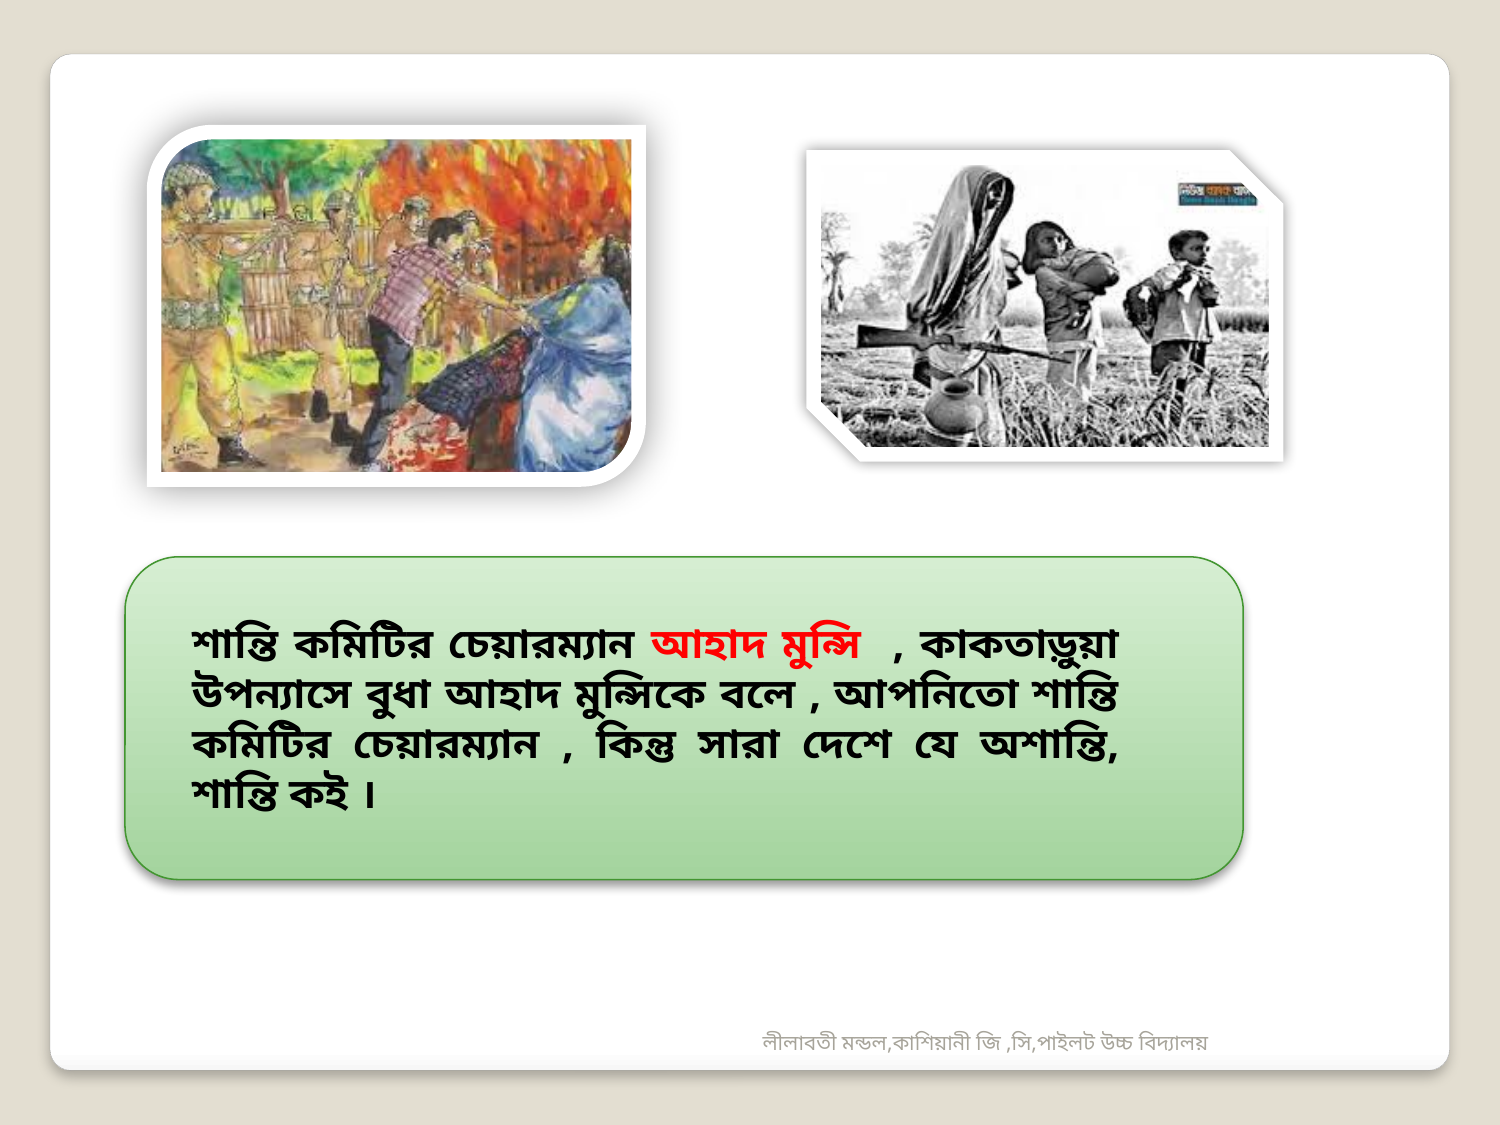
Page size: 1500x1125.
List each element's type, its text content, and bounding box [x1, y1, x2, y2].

footer লীলাবতী মন্ডল,কাশিয়ানী জি ,সি,পাইলট উচ্চ বিদ্যালয় [747, 1002, 1370, 1063]
picture [153, 131, 639, 480]
text_box শান্তি কমিটির চেয়ারম্যান আহাদ মুন্সি , কাকতাড়ুয়া উপন্যাসে বুধা আহাদ মুন্সিকে বলে , আপনিতো শান্তি কমিটির চেয়ারম্যান , কিন্তু সারা দেশে যে অশান্তি, শান্তি কই । [177, 609, 1134, 825]
text_box [124, 556, 1244, 881]
picture [813, 157, 1277, 455]
